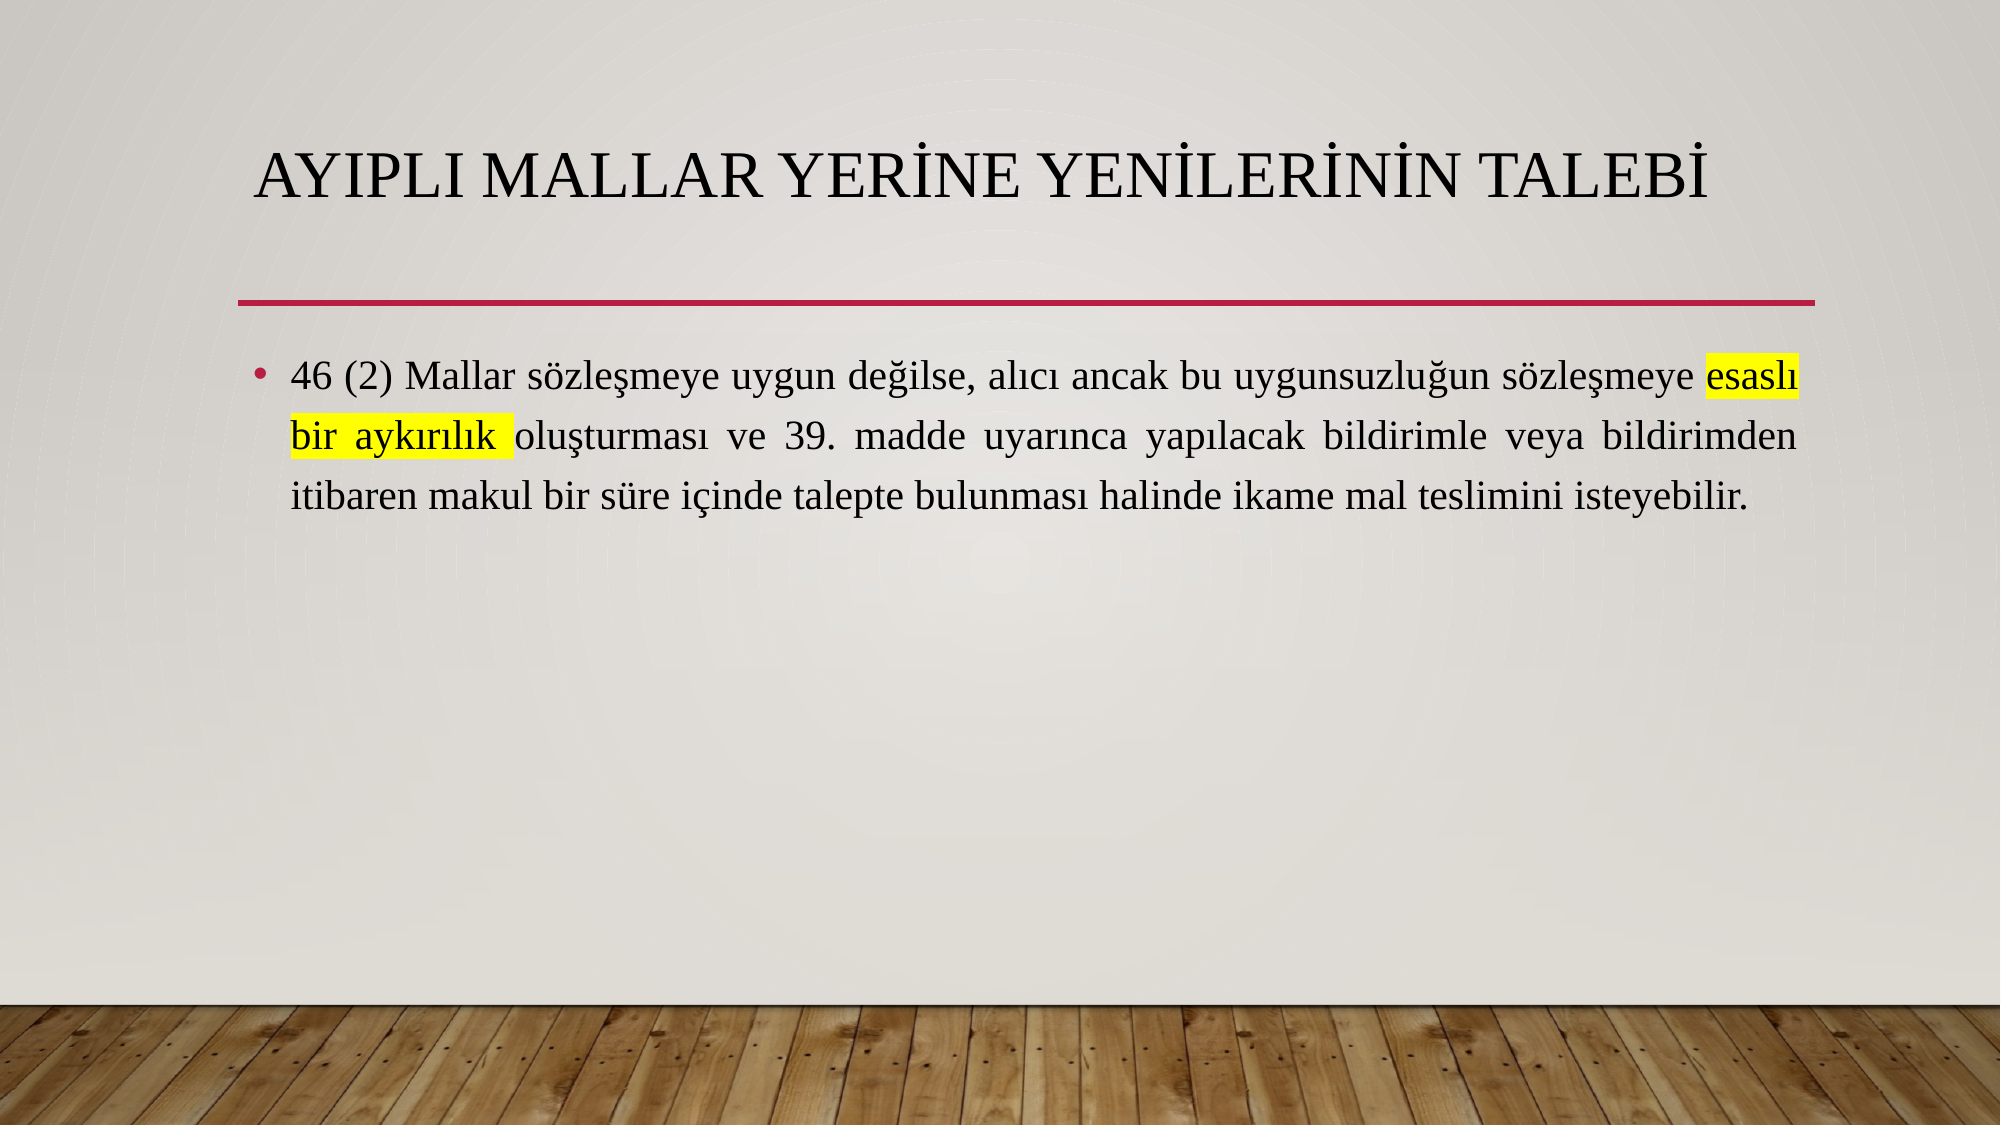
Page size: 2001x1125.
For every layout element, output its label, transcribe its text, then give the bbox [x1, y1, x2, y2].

picture [0, 1005, 2000, 1125]
title Ayıplı Mallar Yerine Yenilerinin Talebi [238, 131, 1814, 305]
list 46 (2) Mallar sözleşmeye uygun değilse, alıcı ancak bu uygunsuzluğun sözleşmeye esaslı bir aykırılık oluşturması ve 39. madde uyarınca yapılacak bildirimle veya bildirimden itibaren makul bir süre içinde talepte bulunması halinde ikame mal teslimini isteyebilir. [238, 330, 1814, 897]
